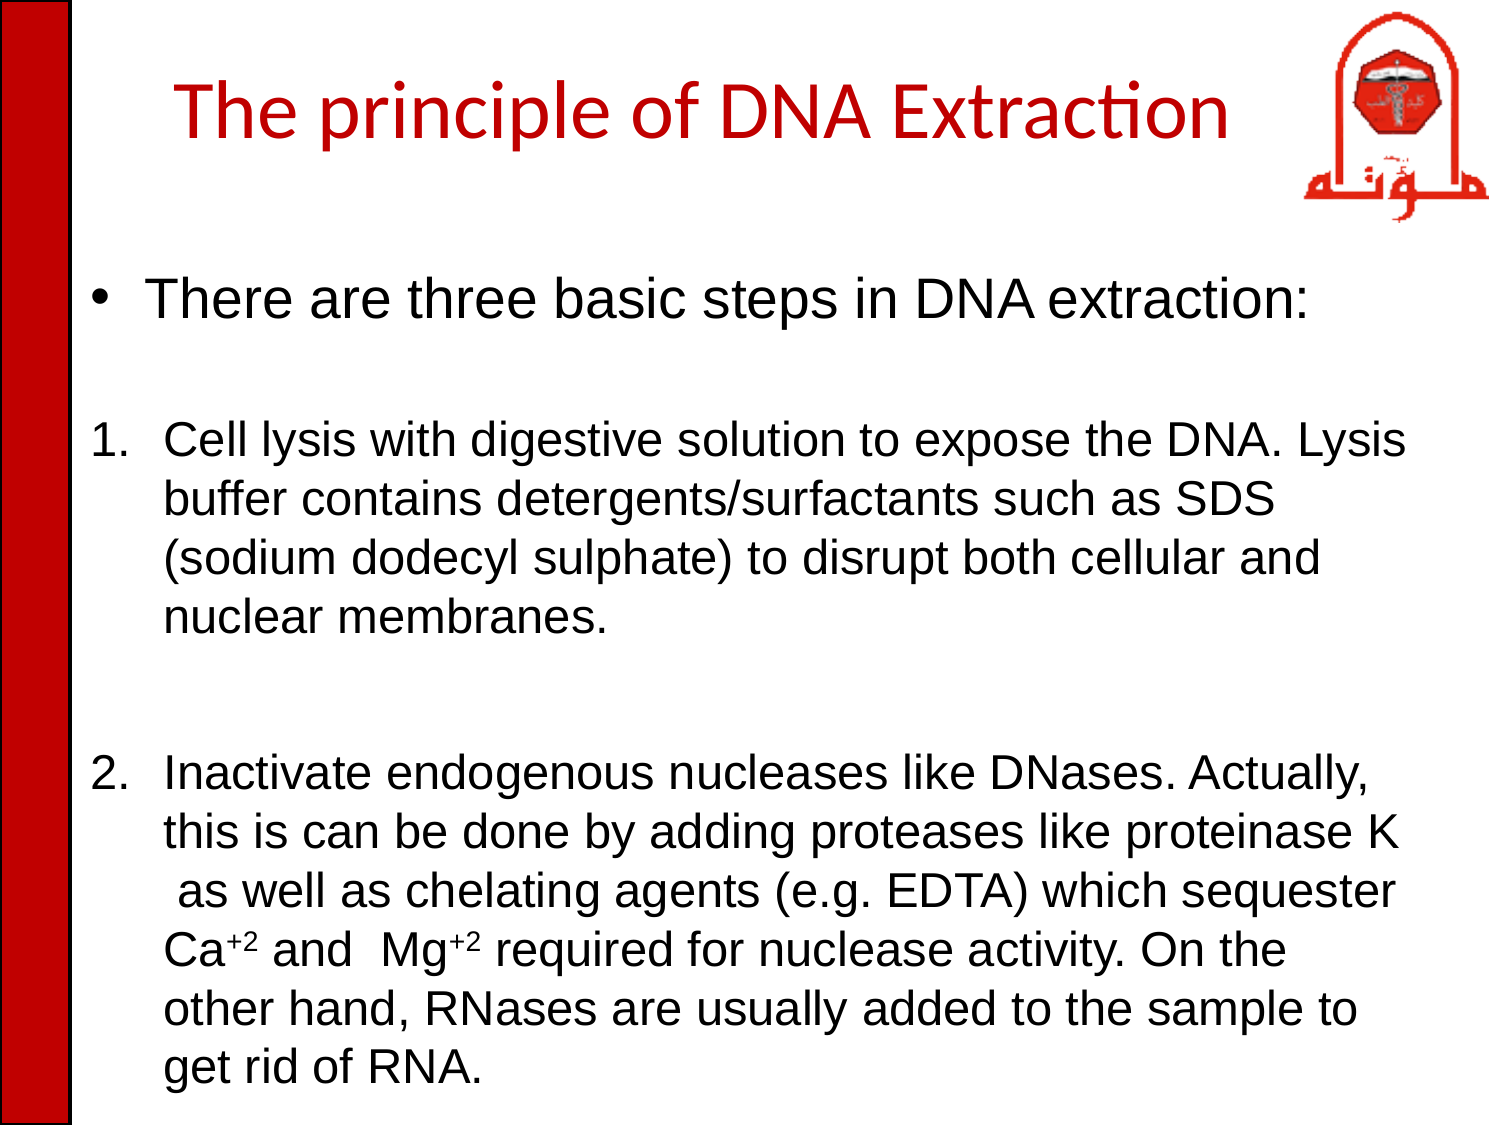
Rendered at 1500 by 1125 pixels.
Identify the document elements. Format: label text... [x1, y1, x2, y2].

list There are three basic steps in DNA extraction: Cell lysis with digestive solution to expose the DNA. Lysis buffer contains detergents/surfactants such as SDS (sodium dodecyl sulphate) to disrupt both cellular and nuclear membranes. Inactivate endogenous nucleases like DNases. Actually, this is can be done by adding proteases like proteinase K as well as chelating agents (e.g. EDTA) which sequester Ca+2 and Mg+2 required for nuclease activity. On the other hand, RNases are usually added to the sample to get rid of RNA. [75, 253, 1425, 1102]
picture [1300, 9, 1489, 223]
title The principle of DNA Extraction [72, 11, 1297, 200]
text_box [0, 0, 72, 1125]
